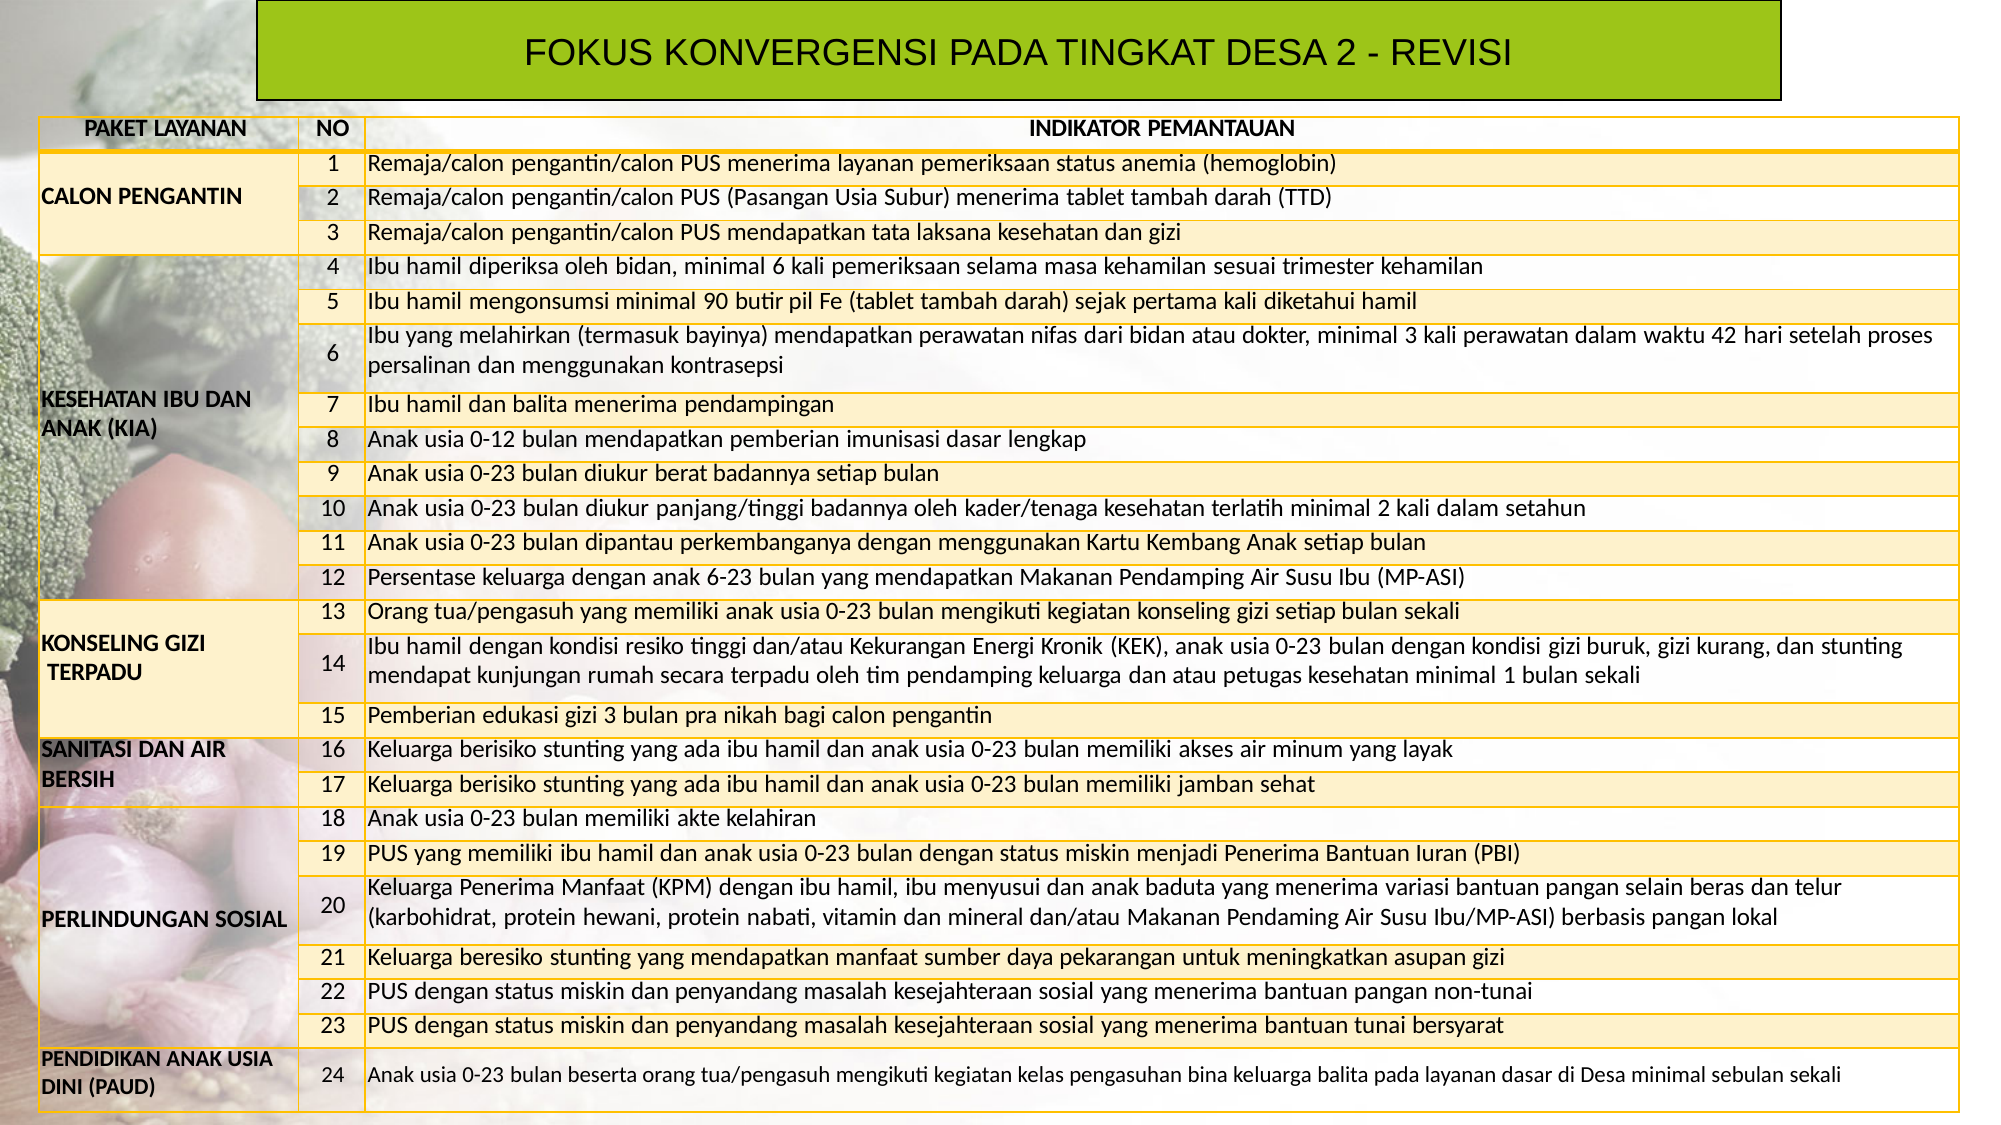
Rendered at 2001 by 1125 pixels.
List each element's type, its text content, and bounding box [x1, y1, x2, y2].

table_cell 1 [299, 154, 364, 185]
table_cell 22 [299, 980, 364, 1013]
table_cell Ibu hamil dengan kondisi resiko tinggi dan/atau Kekurangan Energi Kronik (KEK), anak usia 0-23 bulan dengan kondisi gizi buruk, gizi kurang, dan stunting mendapat kunjungan rumah secara terpadu oleh tim pendamping keluarga dan atau petugas kesehatan minimal 1 bulan sekali [366, 635, 1958, 702]
table_cell 9 [299, 463, 364, 495]
table_cell Anak usia 0-12 bulan mendapatkan pemberian imunisasi dasar lengkap [366, 428, 1958, 461]
table_cell Remaja/calon pengantin/calon PUS mendapatkan tata laksana kesehatan dan gizi [366, 221, 1958, 254]
table_cell PUS dengan status miskin dan penyandang masalah kesejahteraan sosial yang menerima bantuan pangan non-tunai [366, 980, 1958, 1013]
table_cell CALON PENGANTIN [40, 154, 298, 254]
picture [0, 0, 2001, 1125]
table_cell Remaja/calon pengantin/calon PUS menerima layanan pemeriksaan status anemia (hemoglobin) [366, 154, 1958, 185]
table_cell Keluarga berisiko stunting yang ada ibu hamil dan anak usia 0-23 bulan memiliki akses air minum yang layak [366, 739, 1958, 771]
table_cell 6 [299, 325, 364, 392]
table_cell Persentase keluarga dengan anak 6-23 bulan yang mendapatkan Makanan Pendamping Air Susu Ibu (MP-ASI) [366, 566, 1958, 599]
table_cell Ibu yang melahirkan (termasuk bayinya) mendapatkan perawatan nifas dari bidan atau dokter, minimal 3 kali perawatan dalam waktu 42 hari setelah proses persalinan dan menggunakan kontrasepsi [366, 325, 1958, 392]
table_cell Anak usia 0-23 bulan memiliki akte kelahiran [366, 808, 1958, 840]
table_cell Keluarga beresiko stunting yang mendapatkan manfaat sumber daya pekarangan untuk meningkatkan asupan gizi [366, 946, 1958, 978]
table_cell 16 [299, 739, 364, 771]
table_cell Orang tua/pengasuh yang memiliki anak usia 0-23 bulan mengikuti kegiatan konseling gizi setiap bulan sekali [366, 601, 1958, 633]
table_cell PERLINDUNGAN SOSIAL [40, 808, 298, 1047]
table_cell Ibu hamil dan balita menerima pendampingan [366, 394, 1958, 426]
table_header PAKET LAYANAN [40, 118, 298, 149]
table_cell 12 [299, 566, 364, 599]
table_cell 17 [299, 773, 364, 806]
table_cell Anak usia 0-23 bulan diukur panjang/tinggi badannya oleh kader/tenaga kesehatan terlatih minimal 2 kali dalam setahun [366, 497, 1958, 530]
table_cell PUS yang memiliki ibu hamil dan anak usia 0-23 bulan dengan status miskin menjadi Penerima Bantuan Iuran (PBI) [366, 842, 1958, 875]
table_cell 7 [299, 394, 364, 426]
table_cell Anak usia 0-23 bulan dipantau perkembanganya dengan menggunakan Kartu Kembang Anak setiap bulan [366, 532, 1958, 564]
table_cell Anak usia 0-23 bulan diukur berat badannya setiap bulan [366, 463, 1958, 495]
table_cell Keluarga berisiko stunting yang ada ibu hamil dan anak usia 0-23 bulan memiliki jamban sehat [366, 773, 1958, 806]
table_cell 4 [299, 256, 364, 289]
table_cell PENDIDIKAN ANAK USIA DINI (PAUD) [40, 1049, 298, 1111]
table_cell 14 [299, 635, 364, 702]
table_cell 20 [299, 877, 364, 944]
table_cell 24 [299, 1049, 364, 1111]
table_cell KESEHATAN IBU DAN ANAK (KIA) [40, 256, 298, 599]
table_cell Keluarga Penerima Manfaat (KPM) dengan ibu hamil, ibu menyusui dan anak baduta yang menerima variasi bantuan pangan selain beras dan telur (karbohidrat, protein hewani, protein nabati, vitamin dan mineral dan/atau Makanan Pendaming Air Susu Ibu/MP-ASI) berbasis pangan lokal [366, 877, 1958, 944]
table_cell 2 [299, 187, 364, 220]
table_cell Ibu hamil mengonsumsi minimal 90 butir pil Fe (tablet tambah darah) sejak pertama kali diketahui hamil [366, 290, 1958, 323]
table_cell 18 [299, 808, 364, 840]
table_cell 19 [299, 842, 364, 875]
table_cell 13 [299, 601, 364, 633]
table_cell 3 [299, 221, 364, 254]
table_cell 5 [299, 290, 364, 323]
table_cell Anak usia 0-23 bulan beserta orang tua/pengasuh mengikuti kegiatan kelas pengasuhan bina keluarga balita pada layanan dasar di Desa minimal sebulan sekali [366, 1049, 1958, 1111]
table_header INDIKATOR PEMANTAUAN [366, 118, 1958, 149]
table_cell KONSELING GIZI TERPADU [40, 601, 298, 737]
table_cell 8 [299, 428, 364, 461]
table_cell Pemberian edukasi gizi 3 bulan pra nikah bagi calon pengantin [366, 704, 1958, 737]
table_cell 10 [299, 497, 364, 530]
table_cell 23 [299, 1015, 364, 1047]
table_cell Remaja/calon pengantin/calon PUS (Pasangan Usia Subur) menerima tablet tambah darah (TTD) [366, 187, 1958, 220]
table_cell SANITASI DAN AIR BERSIH [40, 739, 298, 806]
table_cell Ibu hamil diperiksa oleh bidan, minimal 6 kali pemeriksaan selama masa kehamilan sesuai trimester kehamilan [366, 256, 1958, 289]
text_box FOKUS KONVERGENSI PADA TINGKAT DESA 2 - REVISI [256, 0, 1782, 101]
table_header NO [299, 118, 364, 149]
table_cell 15 [299, 704, 364, 737]
table_cell PUS dengan status miskin dan penyandang masalah kesejahteraan sosial yang menerima bantuan tunai bersyarat [366, 1015, 1958, 1047]
table_cell 11 [299, 532, 364, 564]
table_cell 21 [299, 946, 364, 978]
